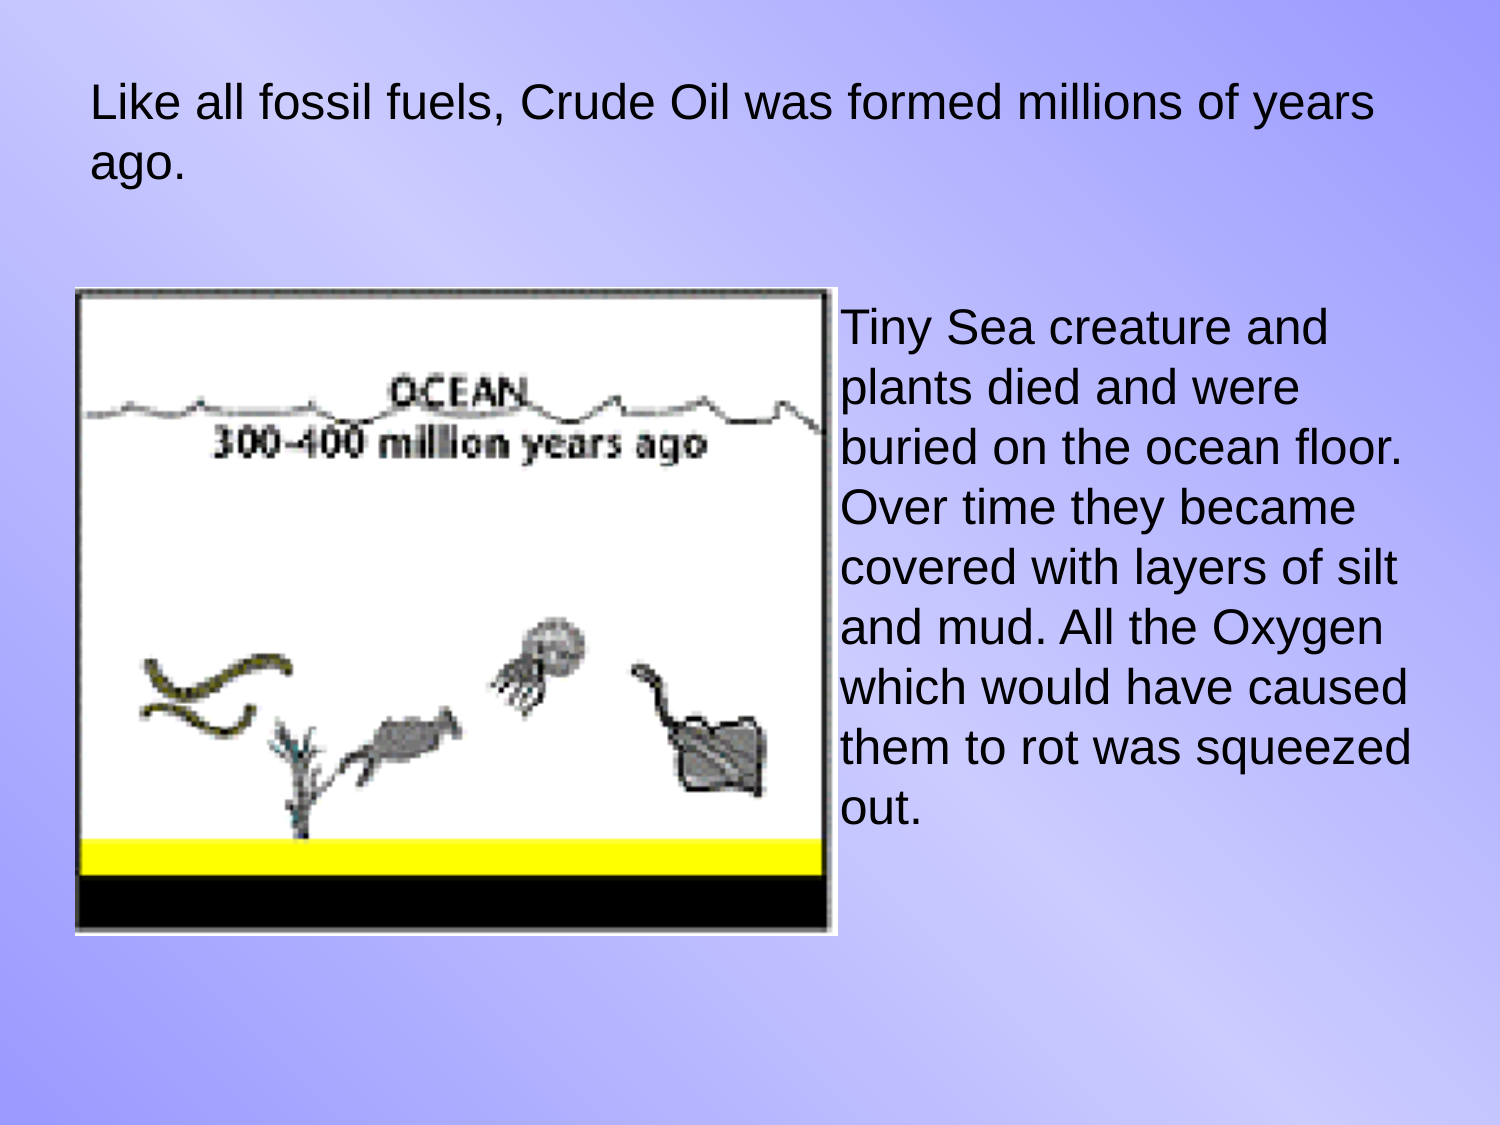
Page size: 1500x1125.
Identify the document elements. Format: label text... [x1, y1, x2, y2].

text_box Tiny Sea creature and plants died and were buried on the ocean floor. Over time they became covered with layers of silt and mud. All the Oxygen which would have caused them to rot was squeezed out. [838, 287, 1450, 843]
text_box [74, 287, 838, 936]
text_box Like all fossil fuels, Crude Oil was formed millions of years ago. [75, 62, 1400, 198]
